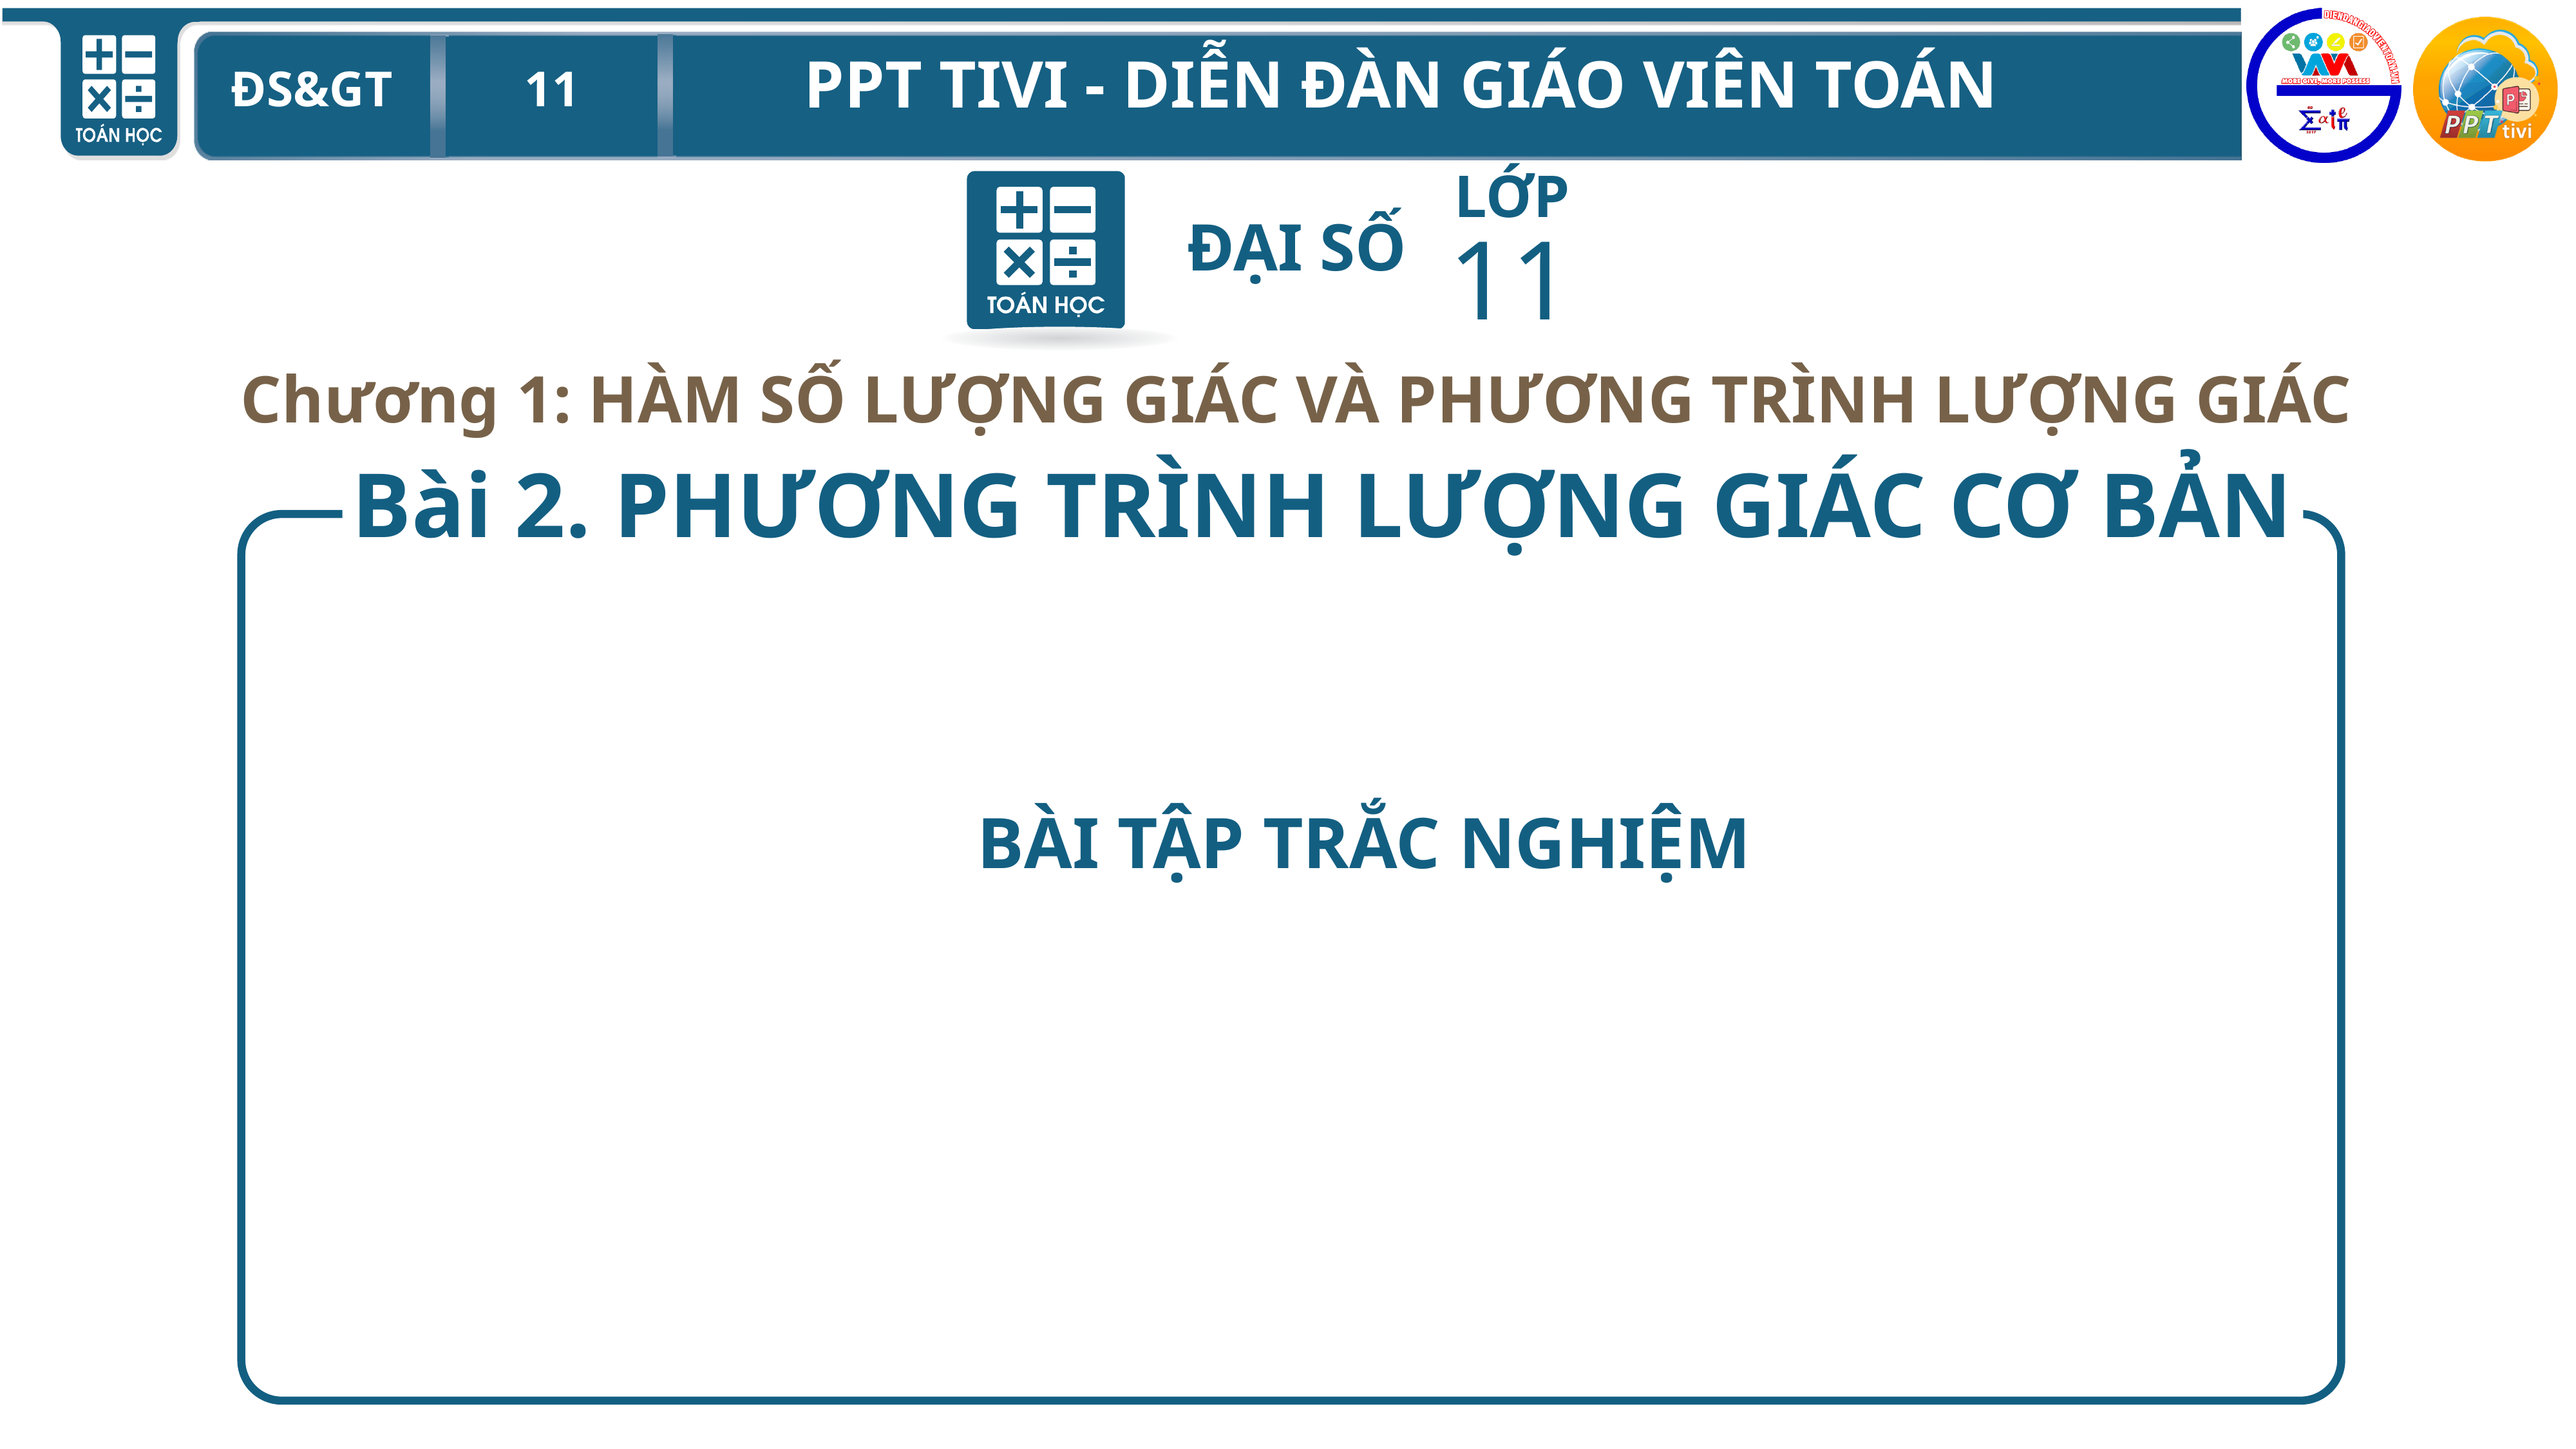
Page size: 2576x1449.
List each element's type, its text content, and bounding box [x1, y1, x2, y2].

text_box [240, 513, 2342, 1401]
text_box ĐẠI SỐ [1178, 201, 1416, 289]
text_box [309, 469, 2336, 561]
text_box BÀI TẬP TRẮC NGHIỆM [968, 794, 1761, 887]
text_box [941, 171, 1178, 352]
picture [2246, 8, 2401, 163]
picture [2, 22, 2242, 160]
picture [2412, 16, 2558, 162]
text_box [1416, 155, 1608, 348]
text_box Chương 1: HÀM SỐ LƯỢNG GIÁC VÀ PHƯƠNG TRÌNH LƯỢNG GIÁC [8, 354, 2576, 440]
